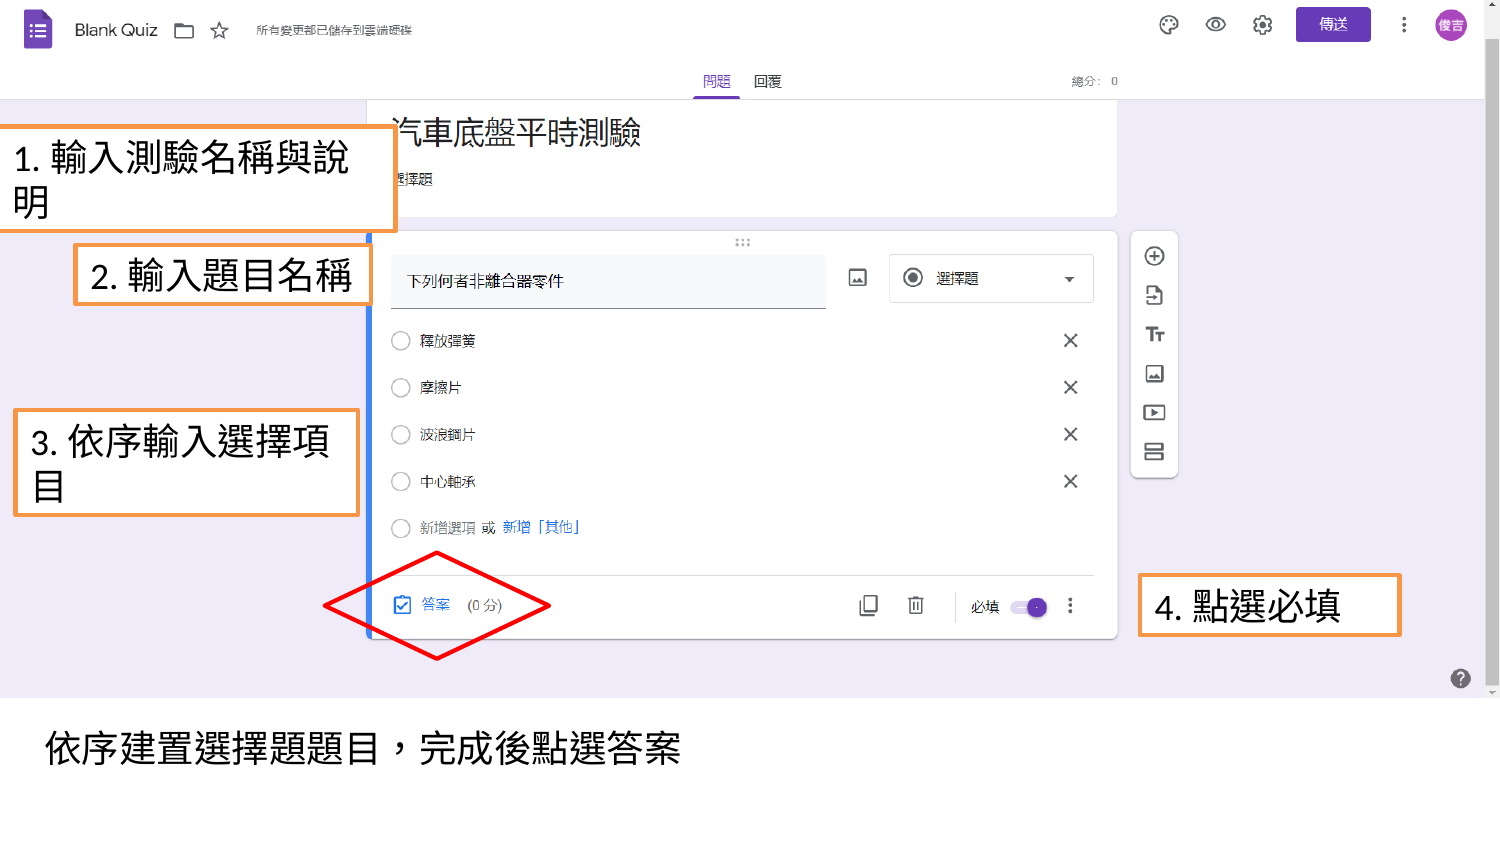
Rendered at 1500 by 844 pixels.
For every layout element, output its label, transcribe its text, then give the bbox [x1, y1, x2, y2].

text_box 依序建置選擇題題目，完成後點選答案 [29, 717, 750, 777]
picture [0, 0, 1500, 698]
